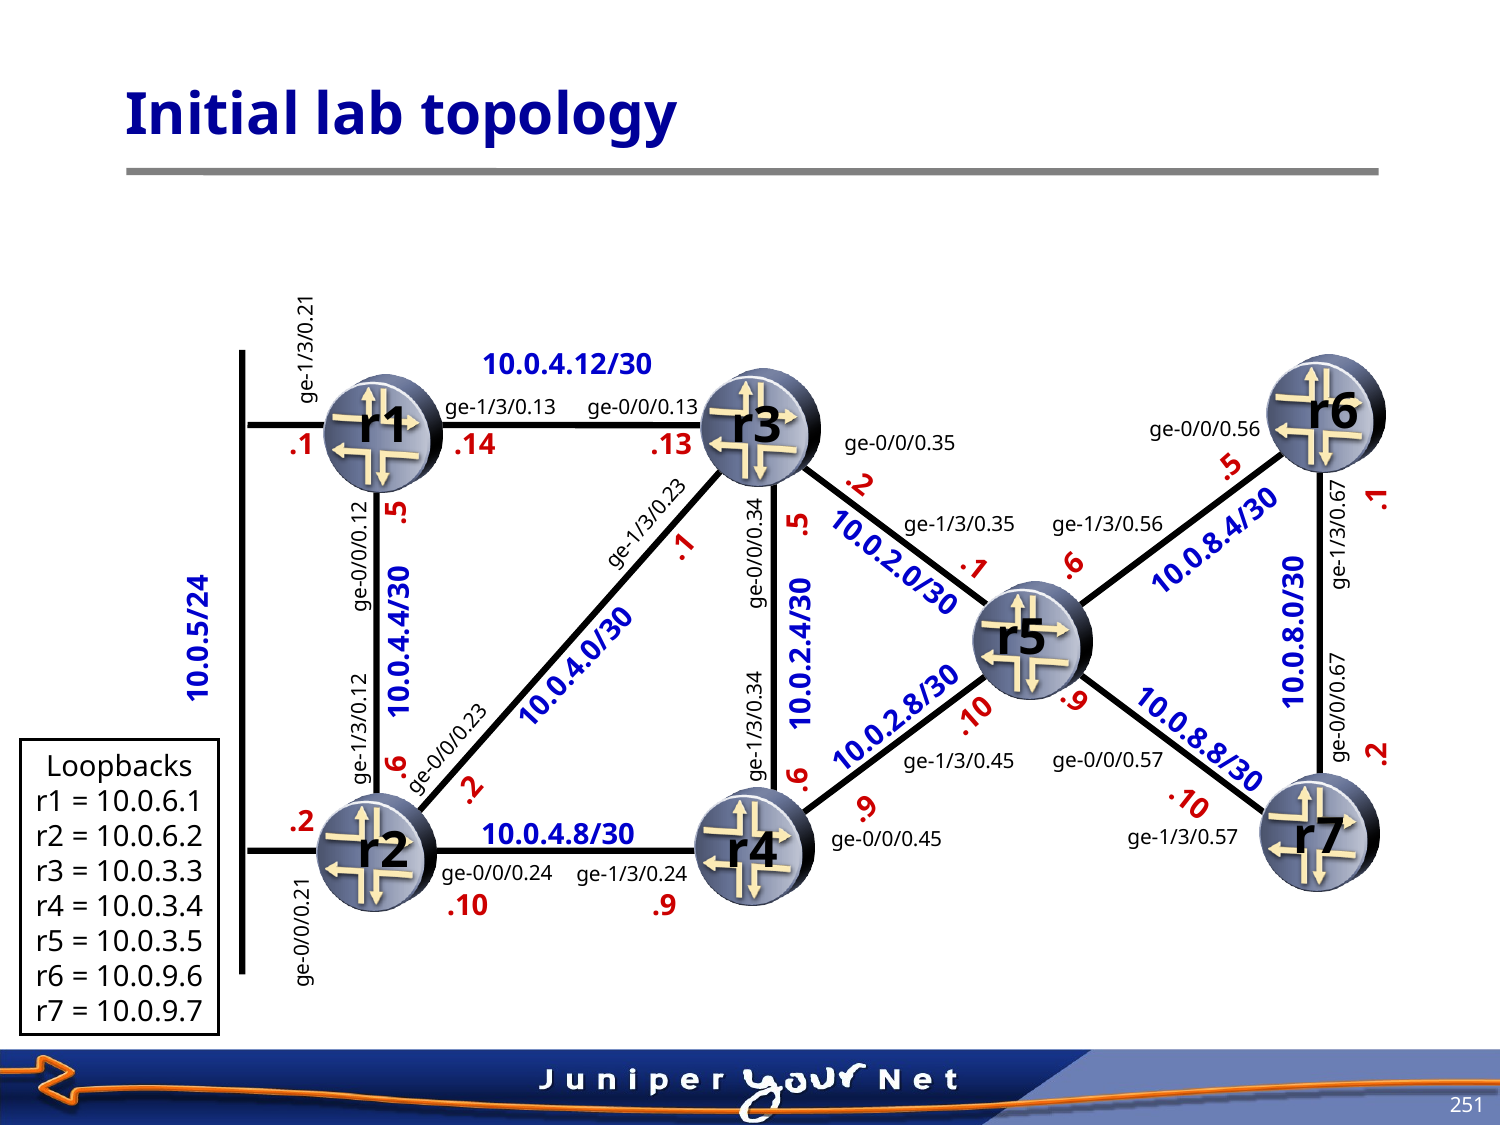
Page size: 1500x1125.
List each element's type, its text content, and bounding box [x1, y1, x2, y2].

picture [0, 1049, 1500, 1125]
text_box Loopbacks r1 = 10.0.6.1 r2 = 10.0.6.2 r3 = 10.0.3.3 r4 = 10.0.3.4 r5 = 10.0.3.5 r6 = 10.0.9.6 r7 = 10.0.9.7 [20, 739, 219, 1035]
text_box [170, 276, 1400, 1007]
title Initial lab topology [109, 24, 1410, 155]
